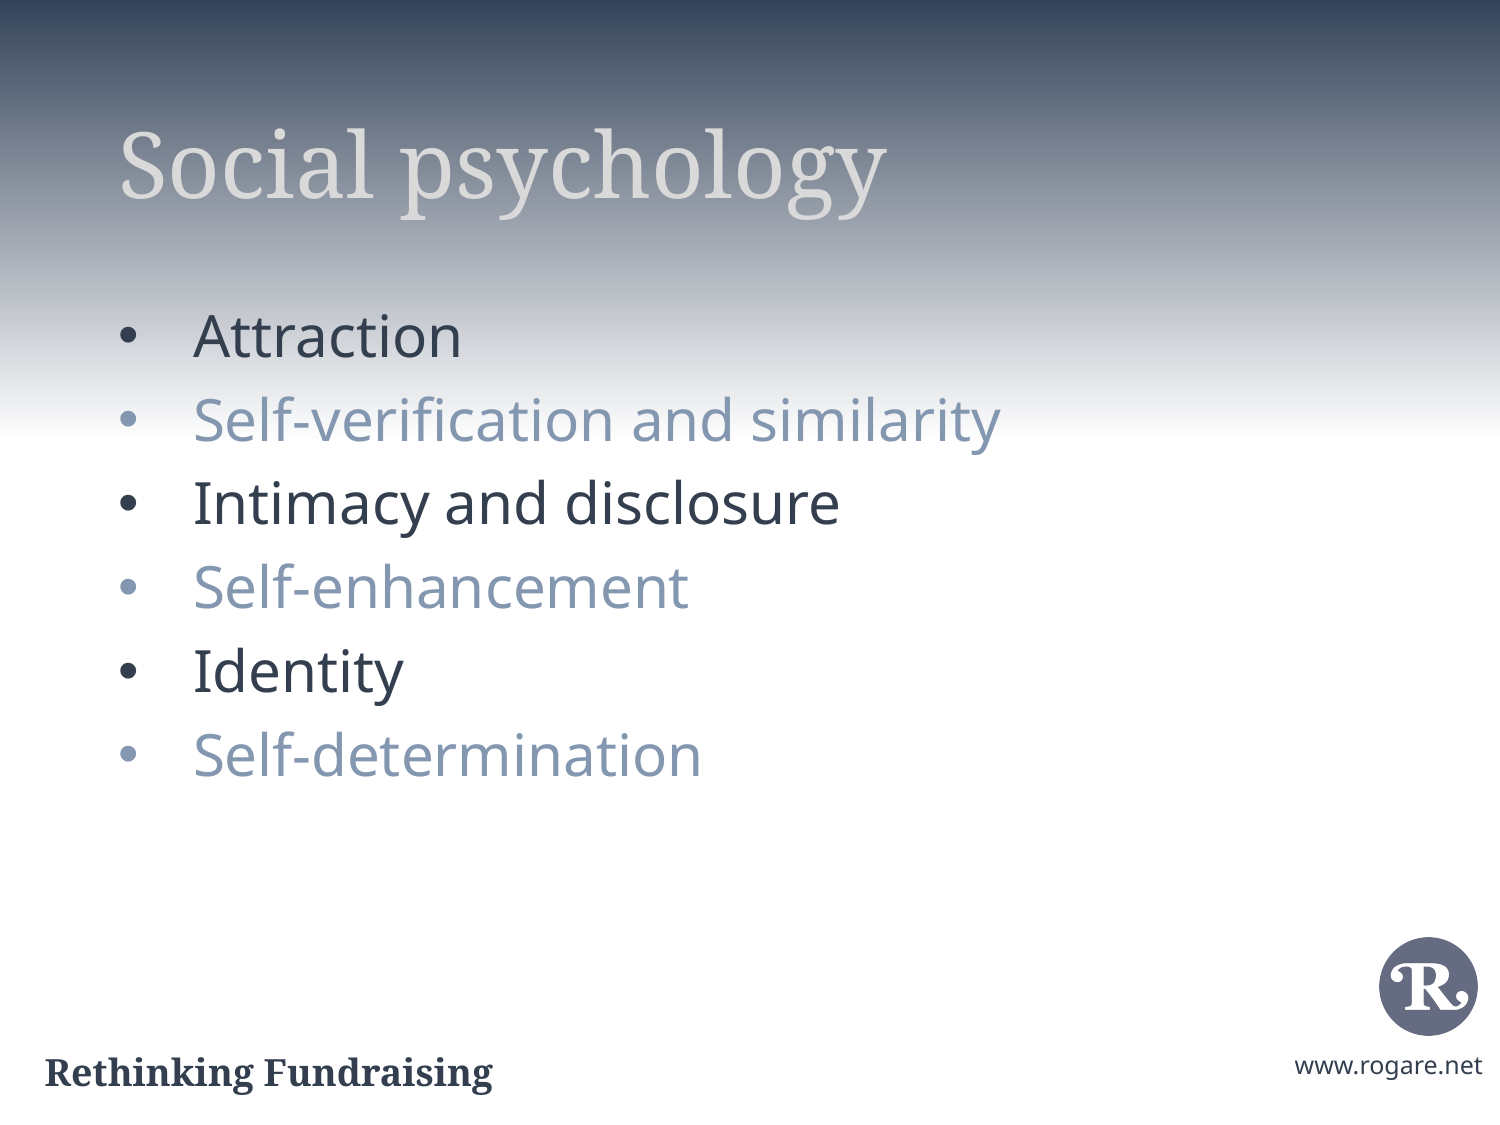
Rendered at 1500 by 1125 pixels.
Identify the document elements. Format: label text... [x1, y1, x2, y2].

list Attraction Self-verification and similarity Intimacy and disclosure Self-enhancement Identity Self-determination [103, 299, 1397, 1014]
title Social psychology [103, 59, 1397, 278]
picture [1379, 937, 1478, 1036]
